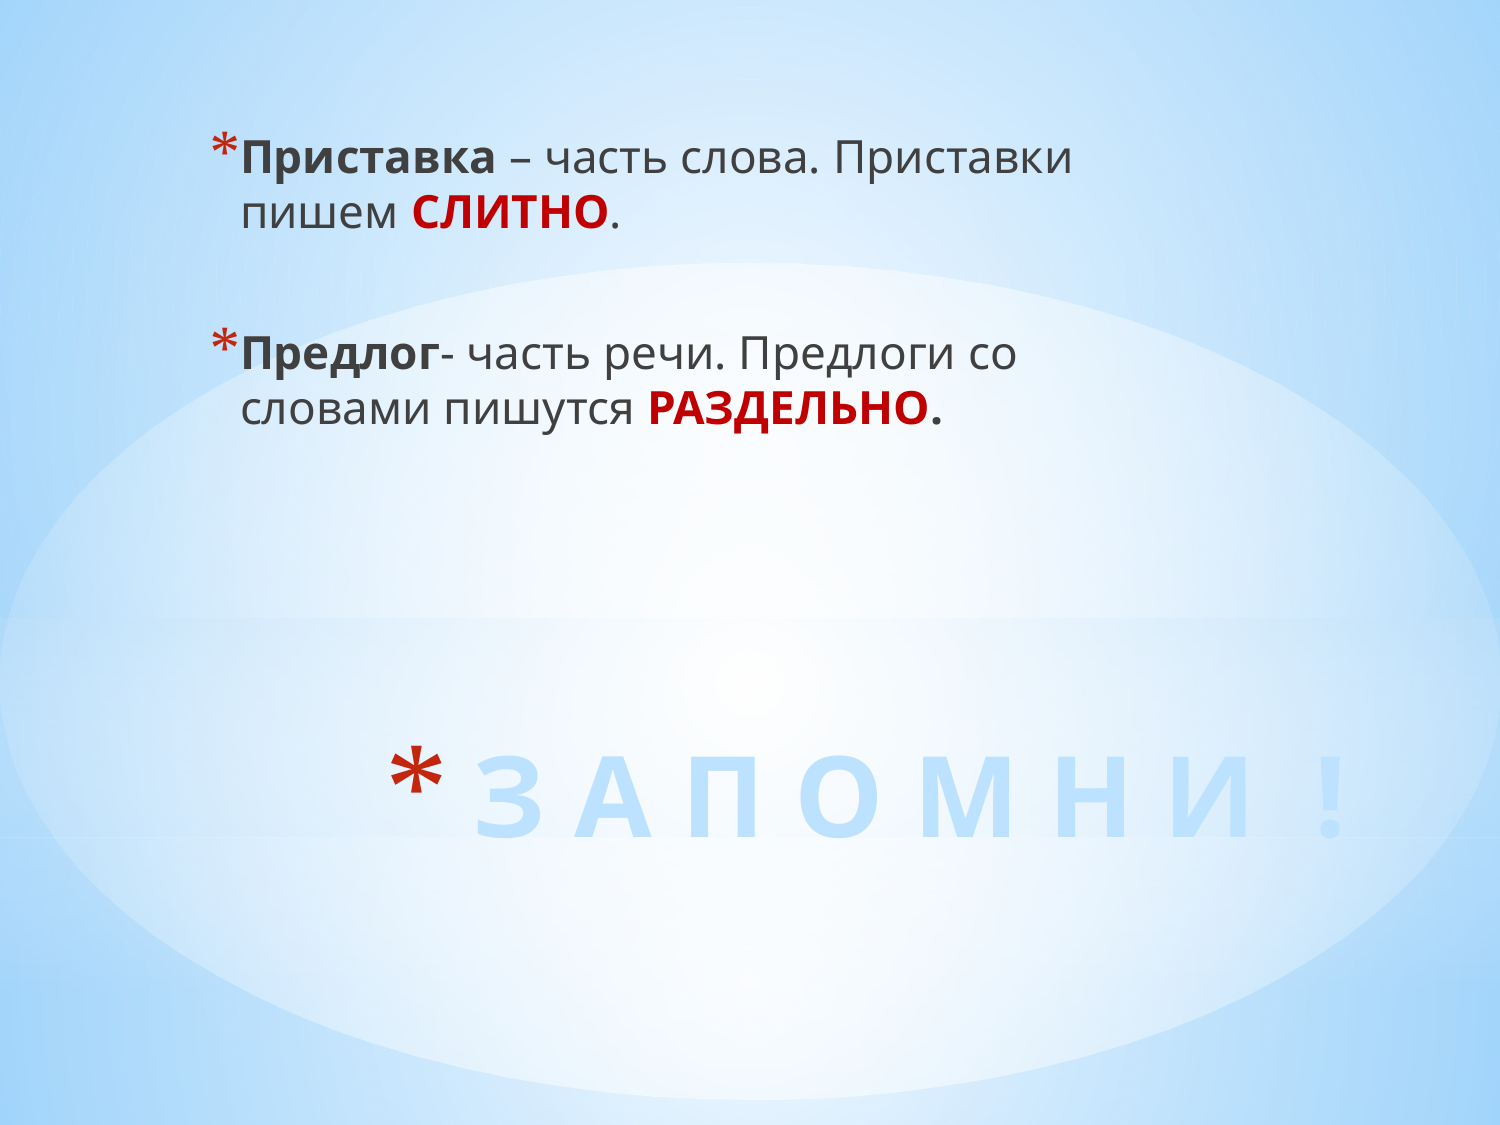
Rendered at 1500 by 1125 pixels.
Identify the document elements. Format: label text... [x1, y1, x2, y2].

title З А П О М Н И ! [294, 717, 1363, 905]
list Приставка – часть слова. Приставки пишем СЛИТНО. Предлог- часть речи. Предлоги со словами пишутся РАЗДЕЛЬНО. [187, 120, 1238, 690]
